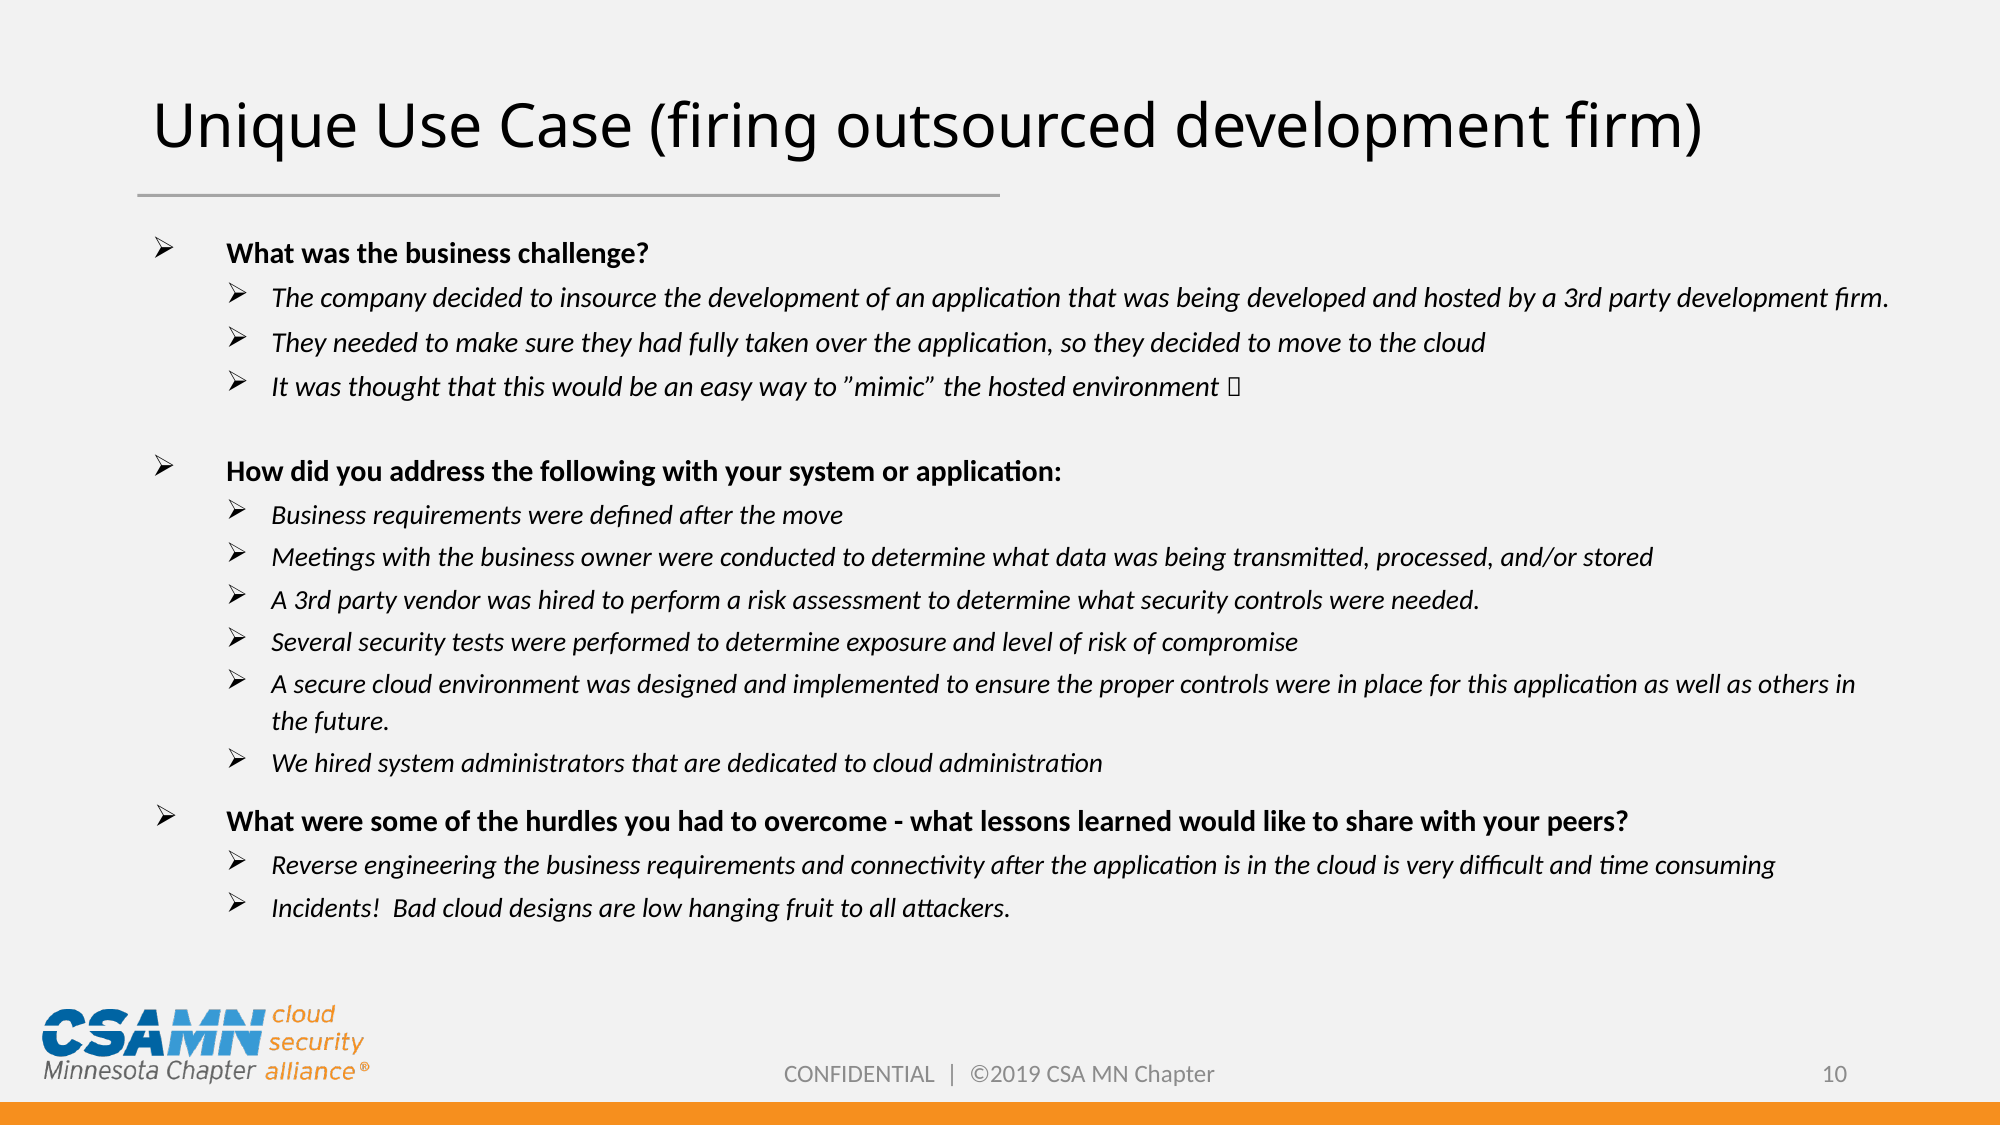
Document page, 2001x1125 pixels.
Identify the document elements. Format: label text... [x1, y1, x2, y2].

title Unique Use Case (firing outsourced development firm) [137, 59, 1863, 196]
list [34, 998, 373, 1088]
slide_number 10 [1412, 1042, 1863, 1102]
text_box [0, 1102, 2000, 1125]
footer CONFIDENTIAL | ©2019 CSA MN Chapter [662, 1042, 1338, 1102]
text_box What was the business challenge? The company decided to insource the development of an application that was being developed and hosted by a 3rd party development firm. They needed to make sure they had fully taken over the application, so they decided to move to the cloud It was thought that this would be an easy way to ”mimic” the hosted environment  How did you address the following with your system or application: Business requirements were defined after the move Meetings with the business owner were conducted to determine what data was being transmitted, processed, and/or stored A 3rd party vendor was hired to perform a risk assessment to determine what security controls were needed. Several security tests were performed to determine exposure and level of risk of compromise A secure cloud environment was designed and implemented to ensure the proper controls were in place for this application as well as others in the future. We hired system administrators that are dedicated to cloud administration What were some of the hurdles you had to overcome - what lessons learned would like to share with your peers? Reverse engineering the business requirements and connectivity after the application is in the cloud is very difficult and time consuming Incidents! Bad cloud designs are low hanging fruit to all attackers. [137, 229, 1910, 976]
